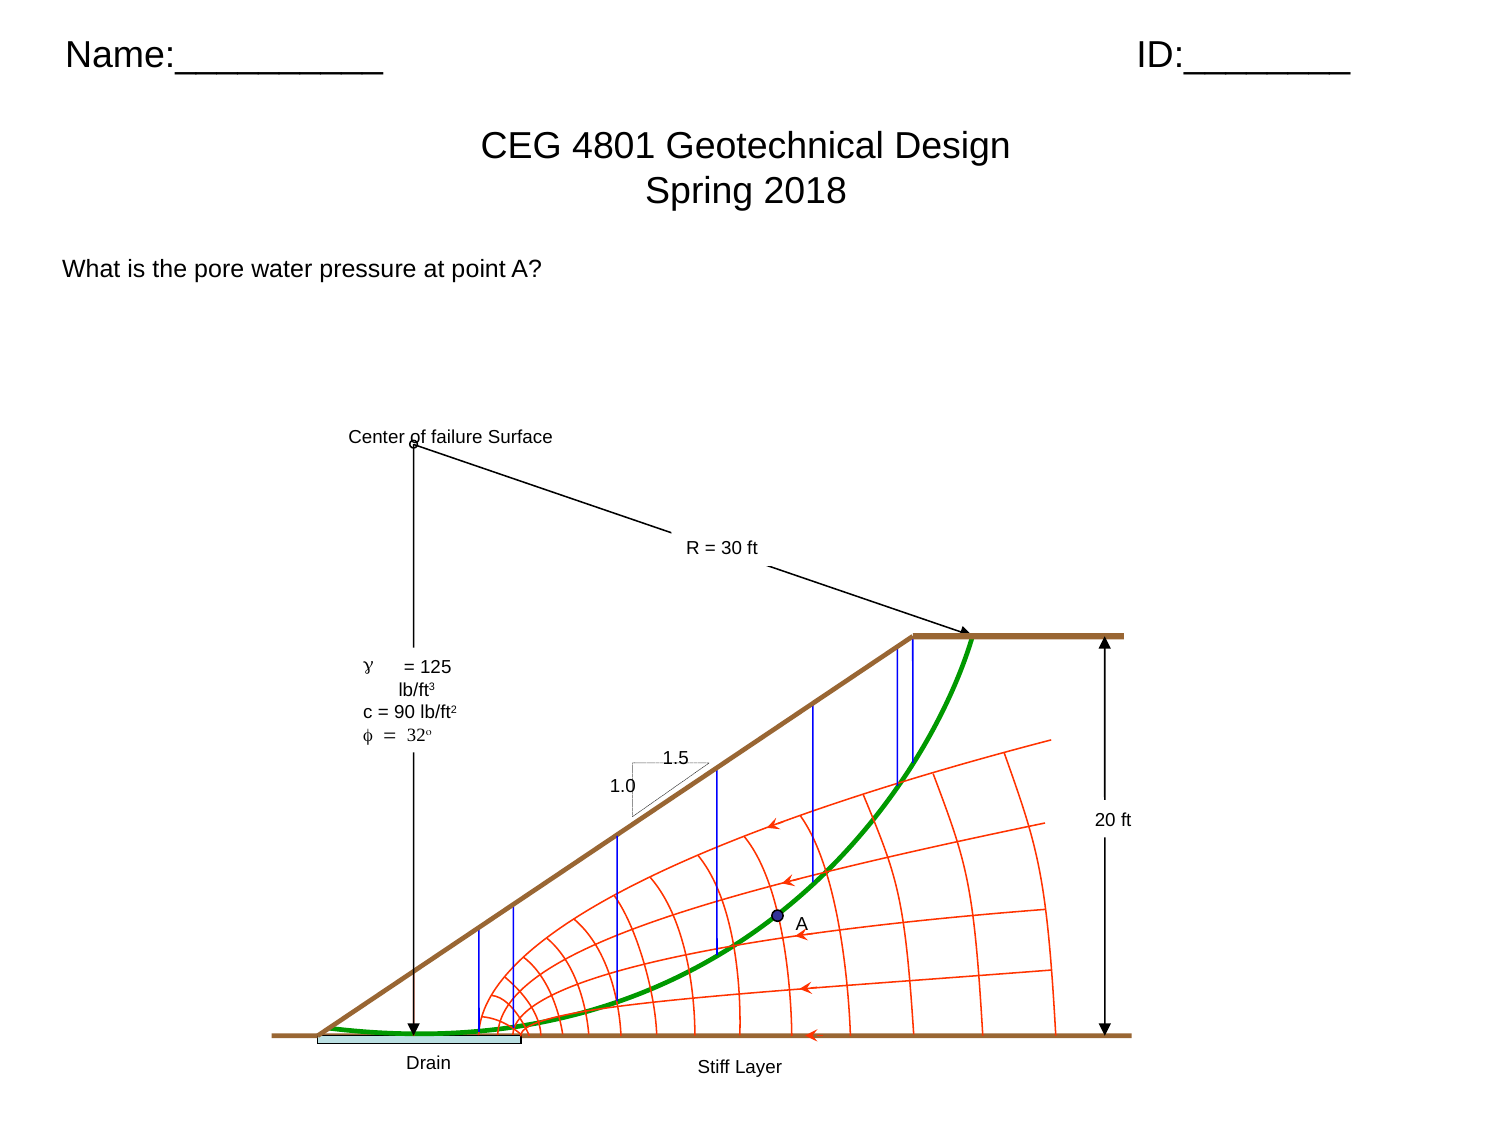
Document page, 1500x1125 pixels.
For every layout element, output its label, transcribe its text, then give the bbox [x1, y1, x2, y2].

text_box CEG 4801 Geotechnical Design Spring 2018 [465, 113, 1026, 219]
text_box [271, 416, 1148, 1086]
text_box What is the pore water pressure at point A? [47, 245, 559, 290]
text_box Name:__________ ID:________ [50, 23, 1368, 83]
